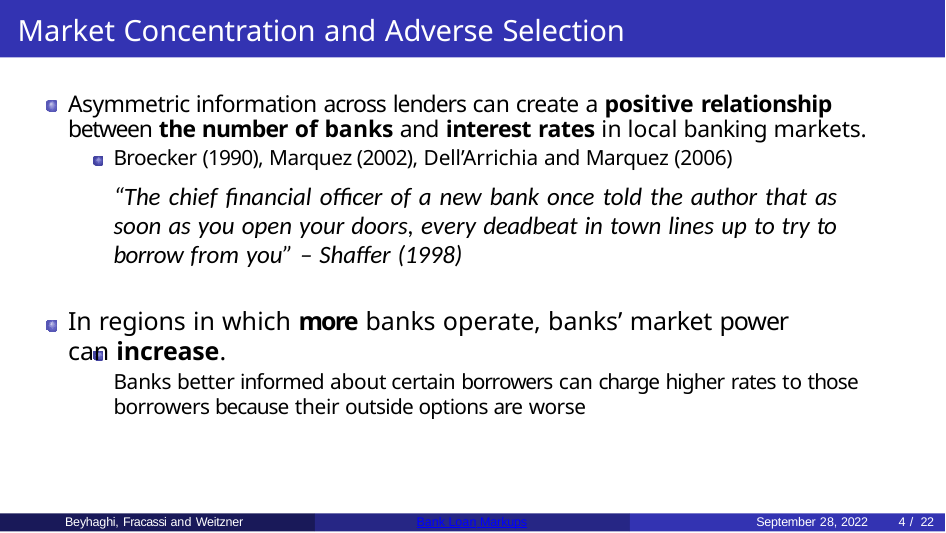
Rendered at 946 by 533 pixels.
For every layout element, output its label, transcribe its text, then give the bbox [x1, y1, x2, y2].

picture [45, 320, 58, 332]
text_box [0, 513, 946, 532]
picture [45, 100, 58, 112]
title Market Concentration and Adverse Selection [15, 9, 799, 102]
picture [93, 156, 103, 166]
text_box Asymmetric information across lenders can create a positive relationship between the number of banks and interest rates in local banking markets. Broecker (1990), Marquez (2002), Dell’Arrichia and Marquez (2006) “The chief financial officer of a new bank once told the author that as soon as you open your doors, every deadbeat in town lines up to try to borrow from you” – Shaffer (1998) In regions in which more banks operate, banks’ market power can increase. Banks better informed about certain borrowers can charge higher rates to those borrowers because their outside options are worse [66, 87, 900, 419]
picture [93, 351, 103, 361]
